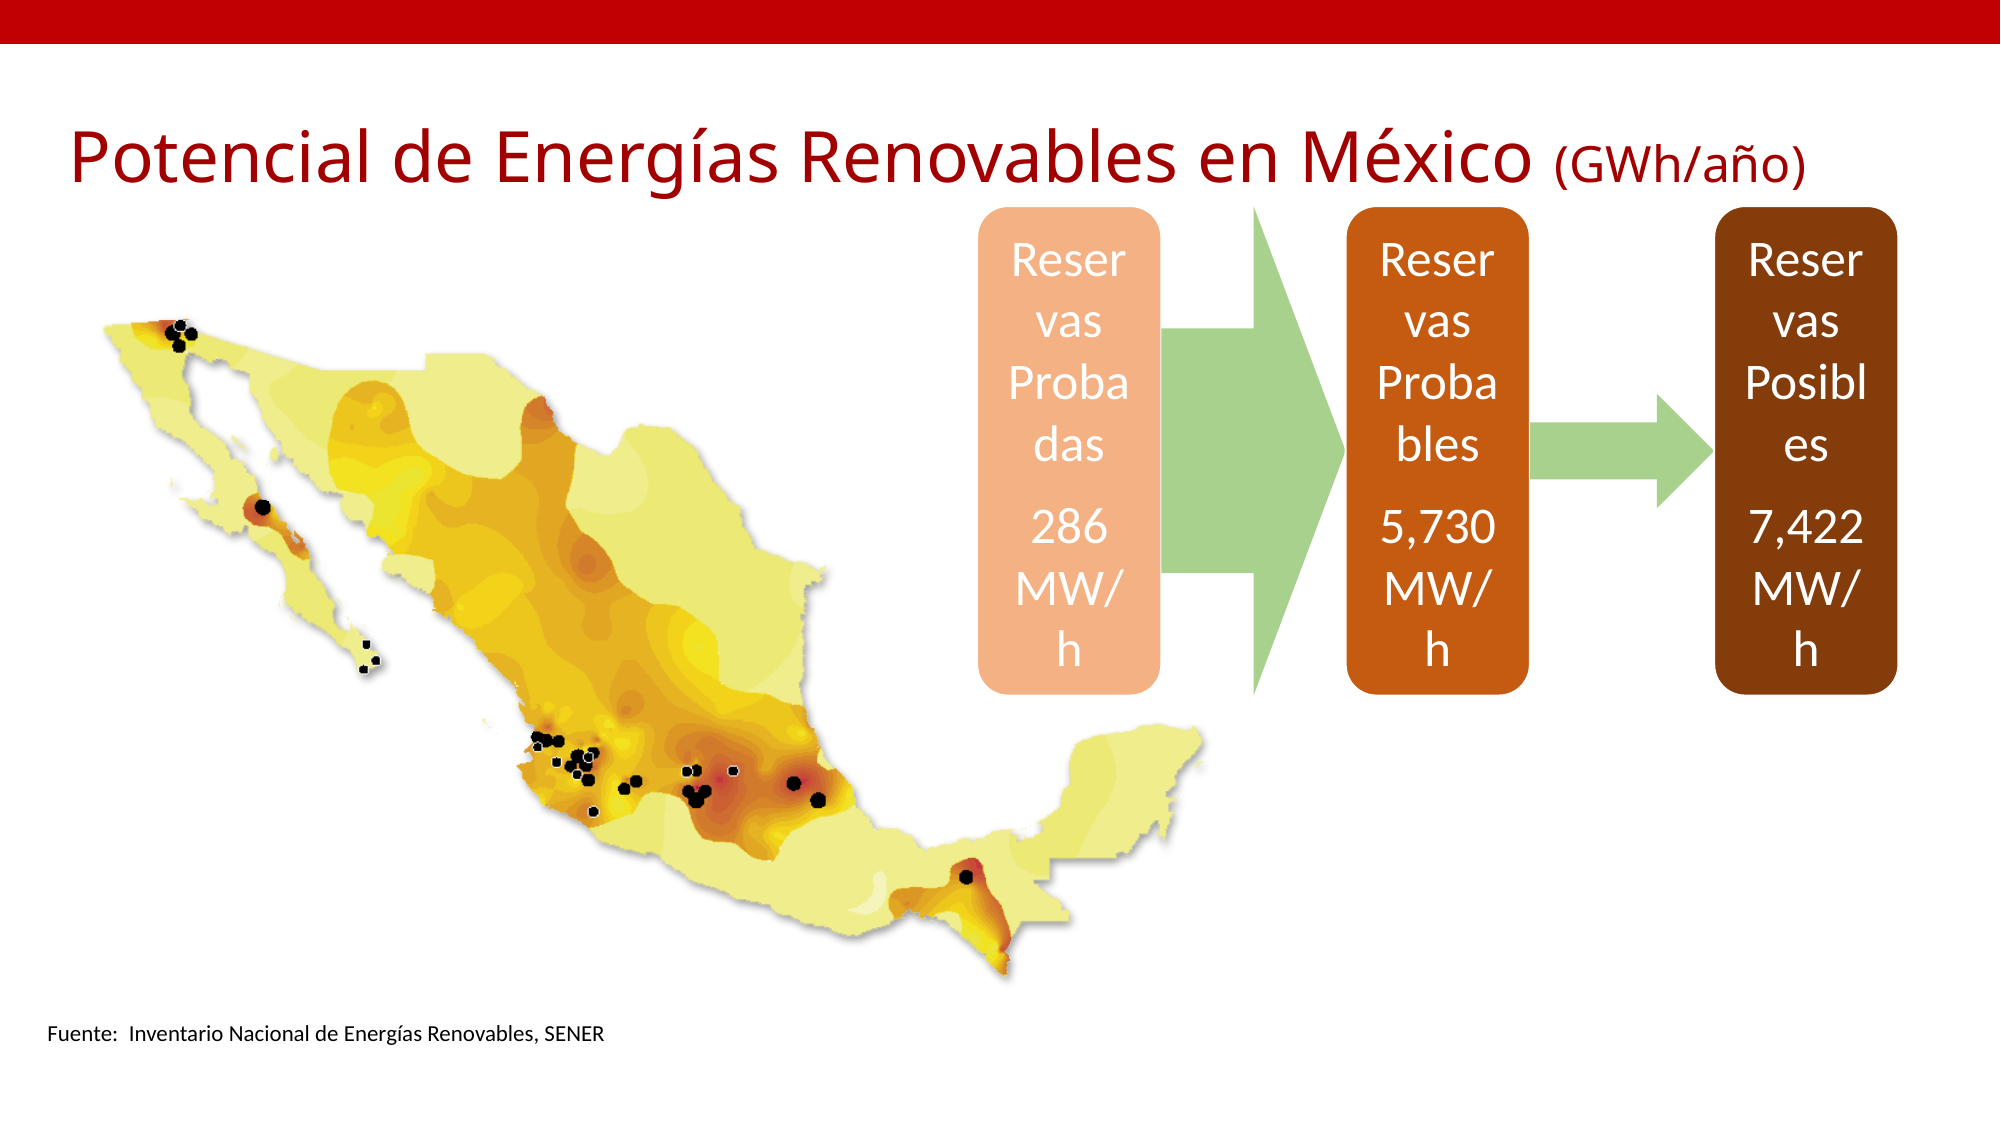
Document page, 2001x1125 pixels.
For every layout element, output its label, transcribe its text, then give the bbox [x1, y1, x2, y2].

picture [0, 286, 1336, 1011]
text_box [0, 0, 2000, 44]
text_box Fuente: Inventario Nacional de Energías Renovables, SENER [0, 1021, 753, 1054]
title Potencial de Energías Renovables en México (GWh/año) [53, 78, 1852, 241]
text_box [977, 206, 1899, 696]
